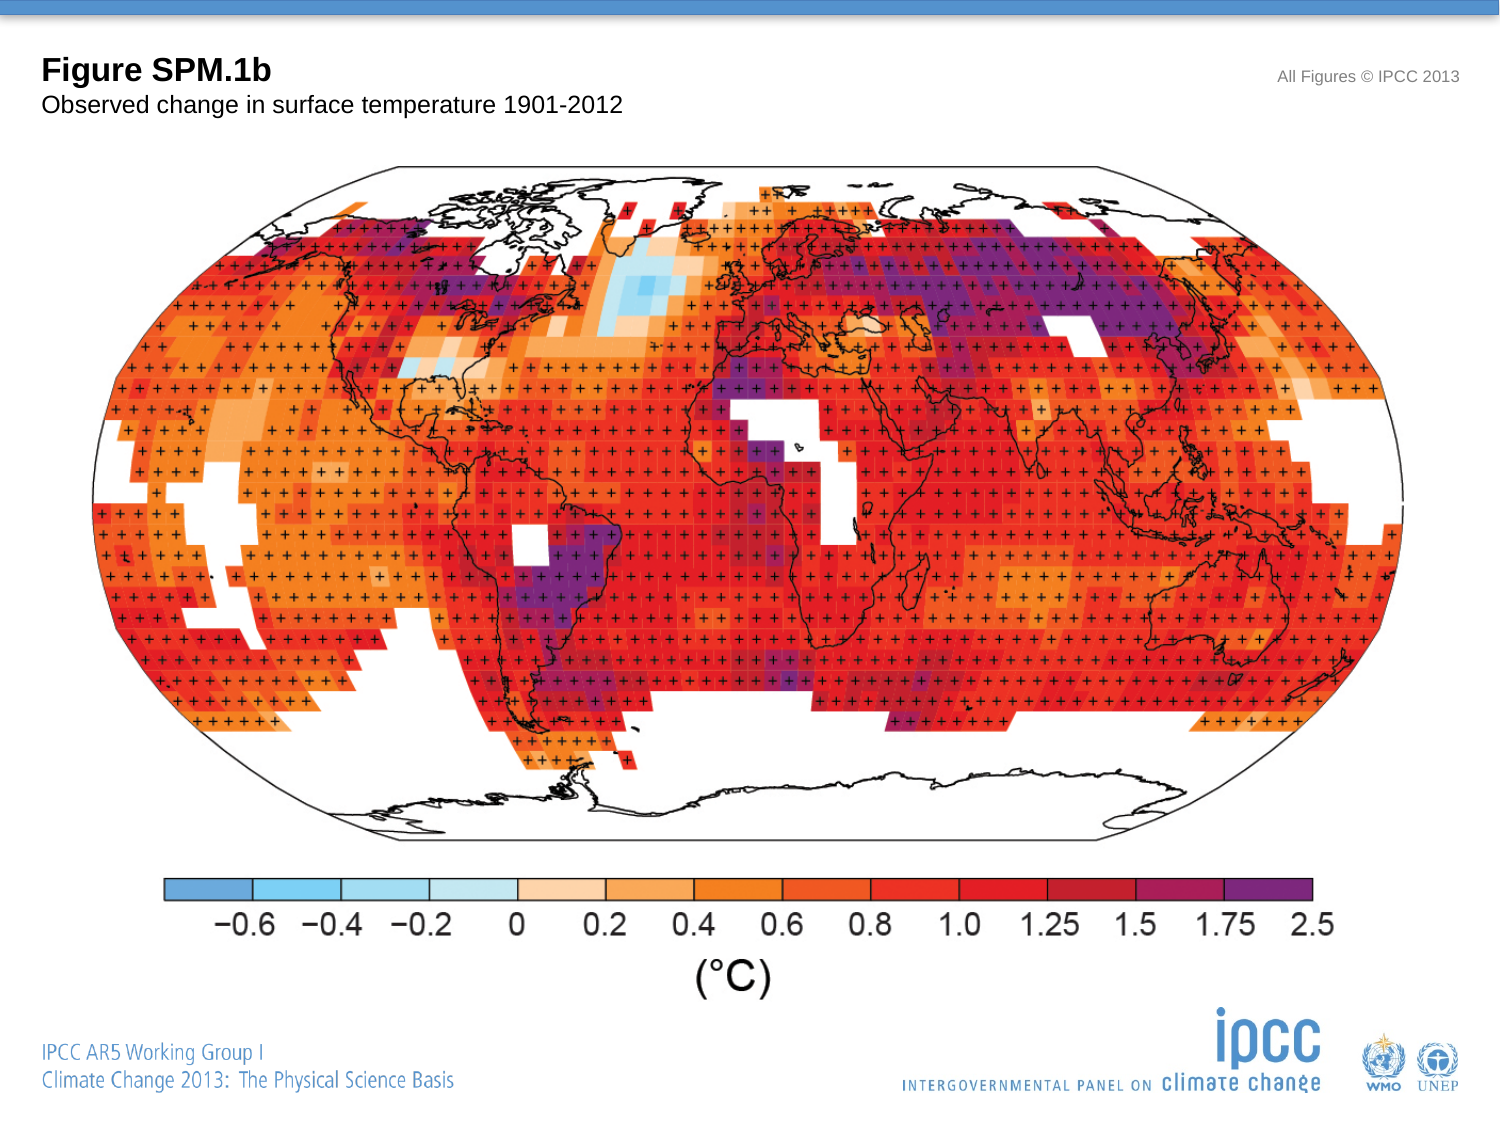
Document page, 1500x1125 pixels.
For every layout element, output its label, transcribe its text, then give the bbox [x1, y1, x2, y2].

picture [77, 148, 1421, 1006]
title Figure SPM.1b Observed change in surface temperature 1901-2012 [41, 42, 1459, 173]
text_box All Figures © IPCC 2013 [1274, 62, 1464, 89]
picture [41, 1040, 454, 1093]
picture [903, 1007, 1458, 1093]
